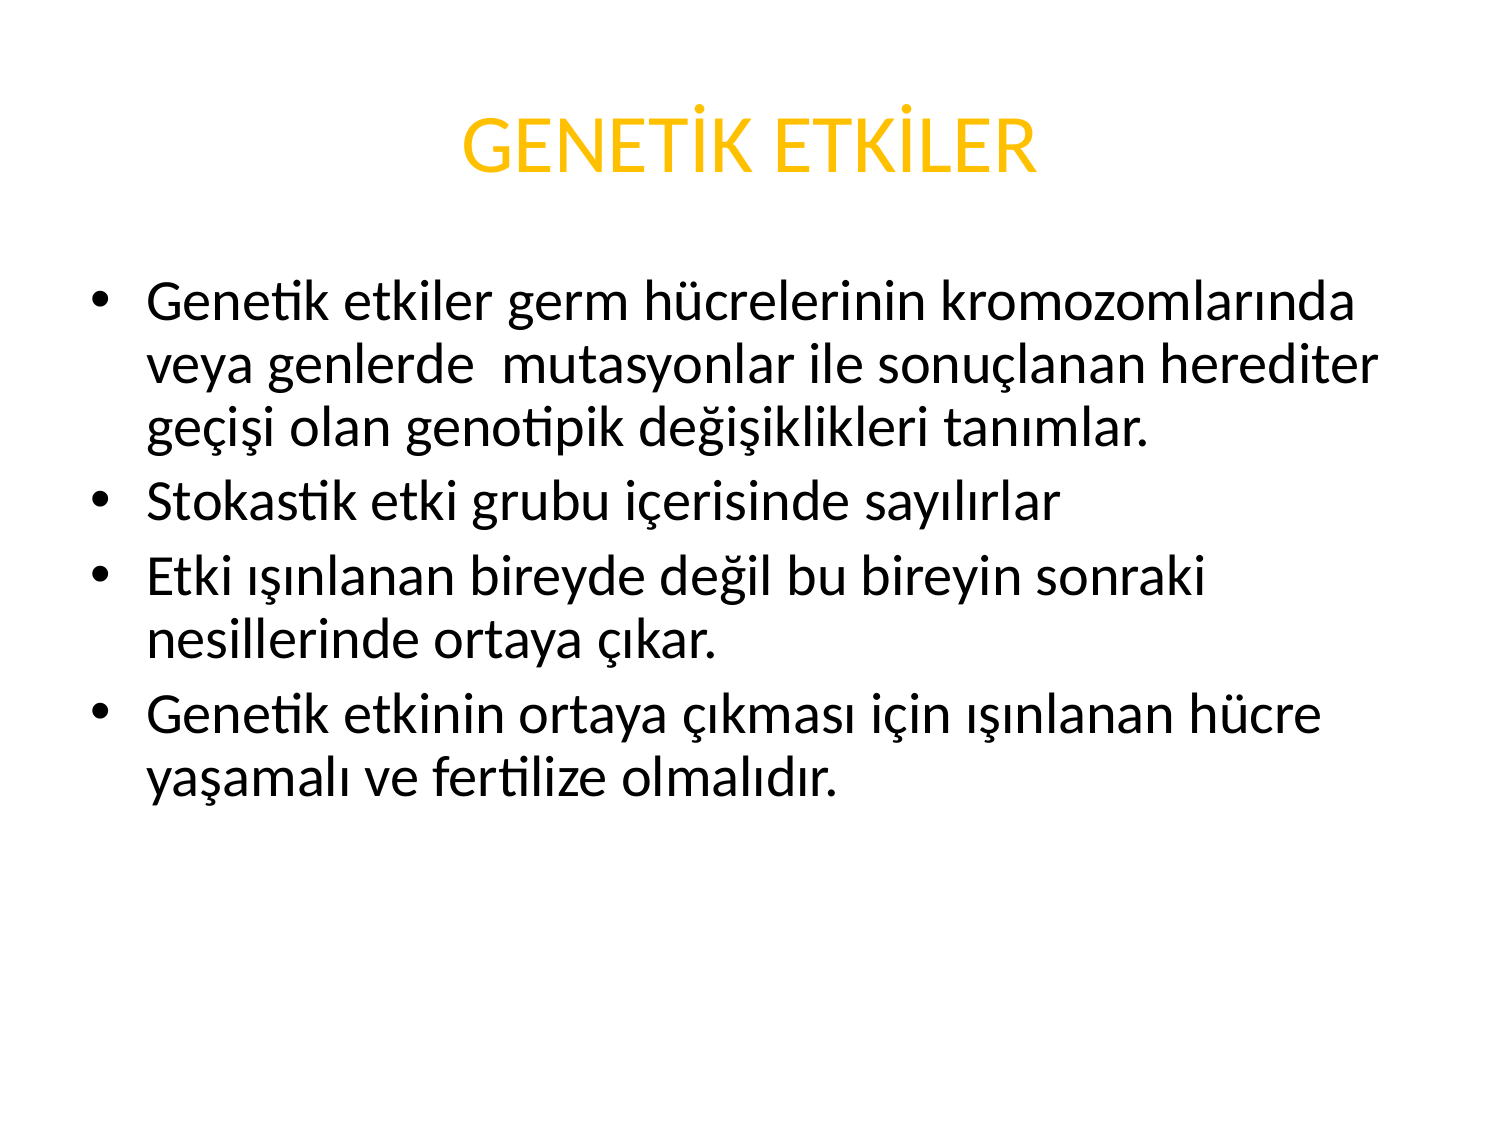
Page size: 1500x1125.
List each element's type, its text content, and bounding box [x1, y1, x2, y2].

list Genetik etkiler germ hücrelerinin kromozomlarında veya genlerde mutasyonlar ile sonuçlanan herediter geçişi olan genotipik değişiklikleri tanımlar. Stokastik etki grubu içerisinde sayılırlar Etki ışınlanan bireyde değil bu bireyin sonraki nesillerinde ortaya çıkar. Genetik etkinin ortaya çıkması için ışınlanan hücre yaşamalı ve fertilize olmalıdır. [75, 262, 1425, 1005]
title GENETİK ETKİLER [75, 45, 1425, 233]
